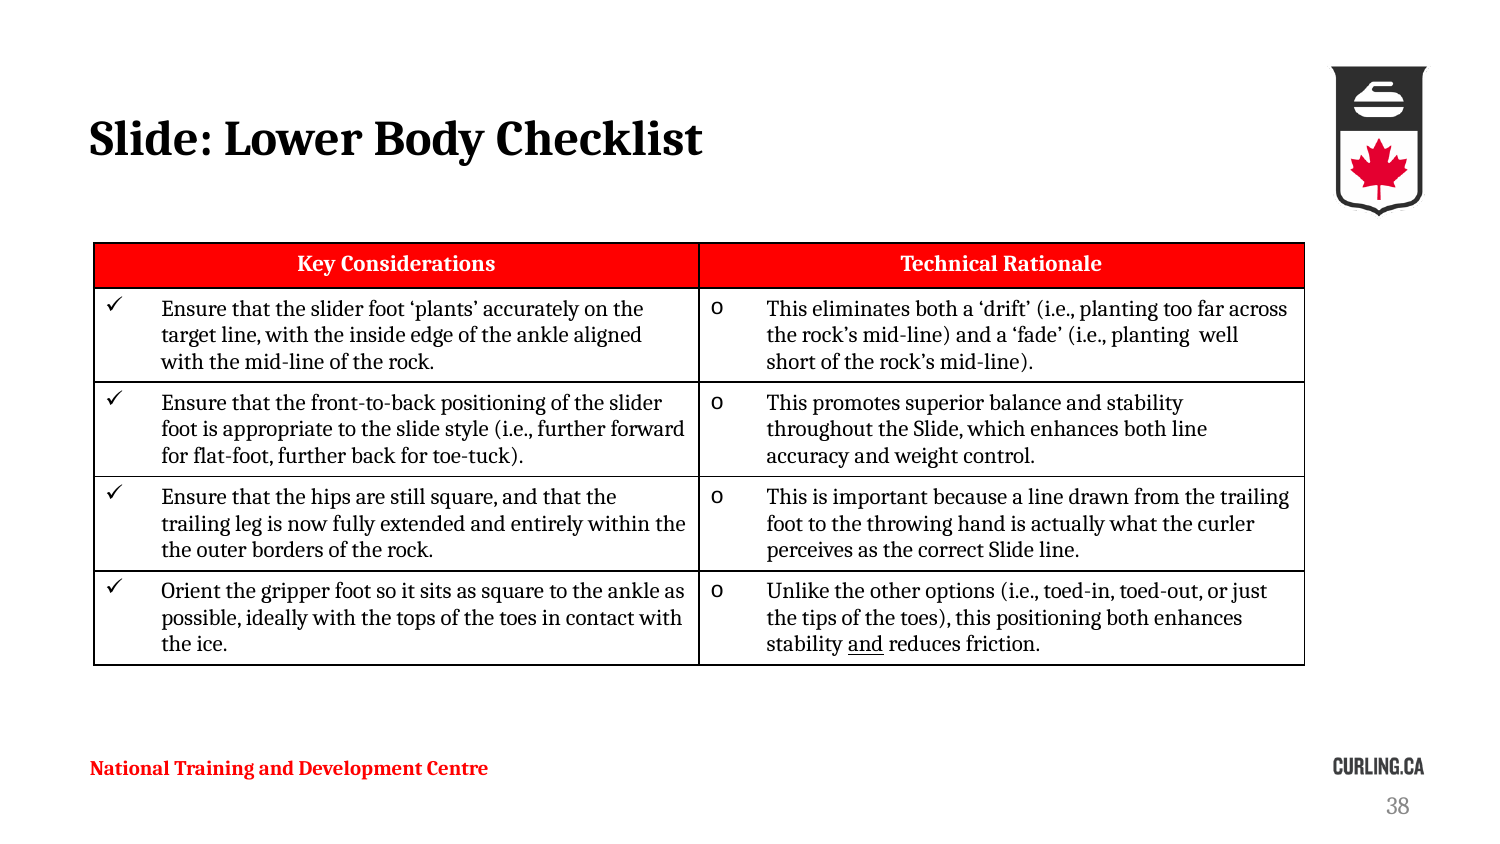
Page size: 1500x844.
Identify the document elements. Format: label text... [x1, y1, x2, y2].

title Slide: Lower Body Checklist [75, 64, 1295, 206]
table_cell Orient the gripper foot so it sits as square to the ankle as possible, ideally with the tops of the toes in contact with the ice. [95, 572, 698, 664]
picture [1330, 728, 1427, 804]
table_cell Ensure that the front-to-back positioning of the slider foot is appropriate to the slide style (i.e., further forward for flat-foot, further back for toe-tuck). [95, 383, 698, 476]
table_cell This eliminates both a ‘drift’ (i.e., planting too far across the rock’s mid-line) and a ‘fade’ (i.e., planting well short of the rock’s mid-line). [700, 289, 1304, 381]
table_cell Ensure that the slider foot ‘plants’ accurately on the target line, with the inside edge of the ankle aligned with the mid-line of the rock. [95, 289, 698, 381]
table_cell Unlike the other options (i.e., toed-in, toed-out, or just the tips of the toes), this positioning both enhances stability and reduces friction. [700, 572, 1304, 664]
table_header Key Considerations [95, 244, 698, 287]
table_header Technical Rationale [700, 244, 1304, 287]
table_cell Ensure that the hips are still square, and that the trailing leg is now fully extended and entirely within the the outer borders of the rock. [95, 477, 698, 570]
table_cell This promotes superior balance and stability throughout the Slide, which enhances both line accuracy and weight control. [700, 383, 1304, 476]
table_cell This is important because a line drawn from the trailing foot to the throwing hand is actually what the curler perceives as the correct Slide line. [700, 477, 1304, 570]
picture [1325, 64, 1431, 219]
slide_number 38 [1074, 782, 1425, 827]
text_box National Training and Development Centre [75, 747, 645, 813]
